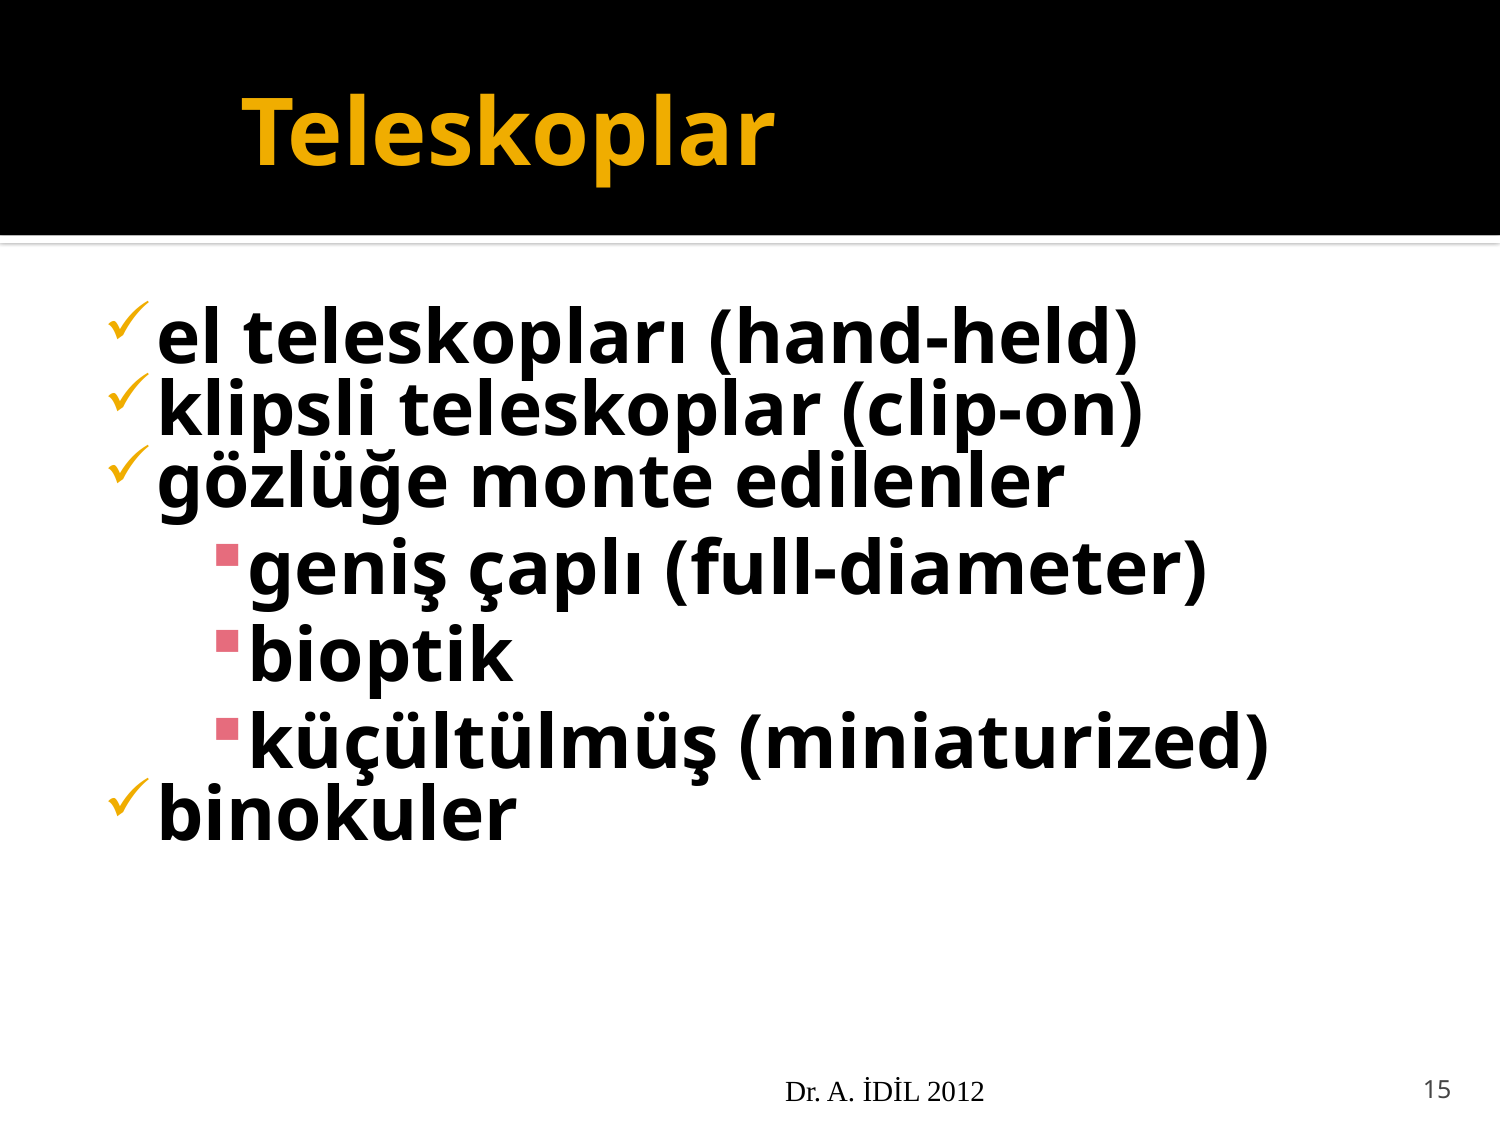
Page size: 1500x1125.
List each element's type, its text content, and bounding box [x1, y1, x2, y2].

title Teleskoplar [75, 25, 1425, 231]
footer Dr. A. İDİL 2012 [433, 1062, 1337, 1108]
slide_number 15 [1345, 1062, 1467, 1108]
list el teleskopları (hand-held) klipsli teleskoplar (clip-on) gözlüğe monte edilenler geniş çaplı (full-diameter) bioptik küçültülmüş (miniaturized) binokuler [75, 291, 1425, 1050]
